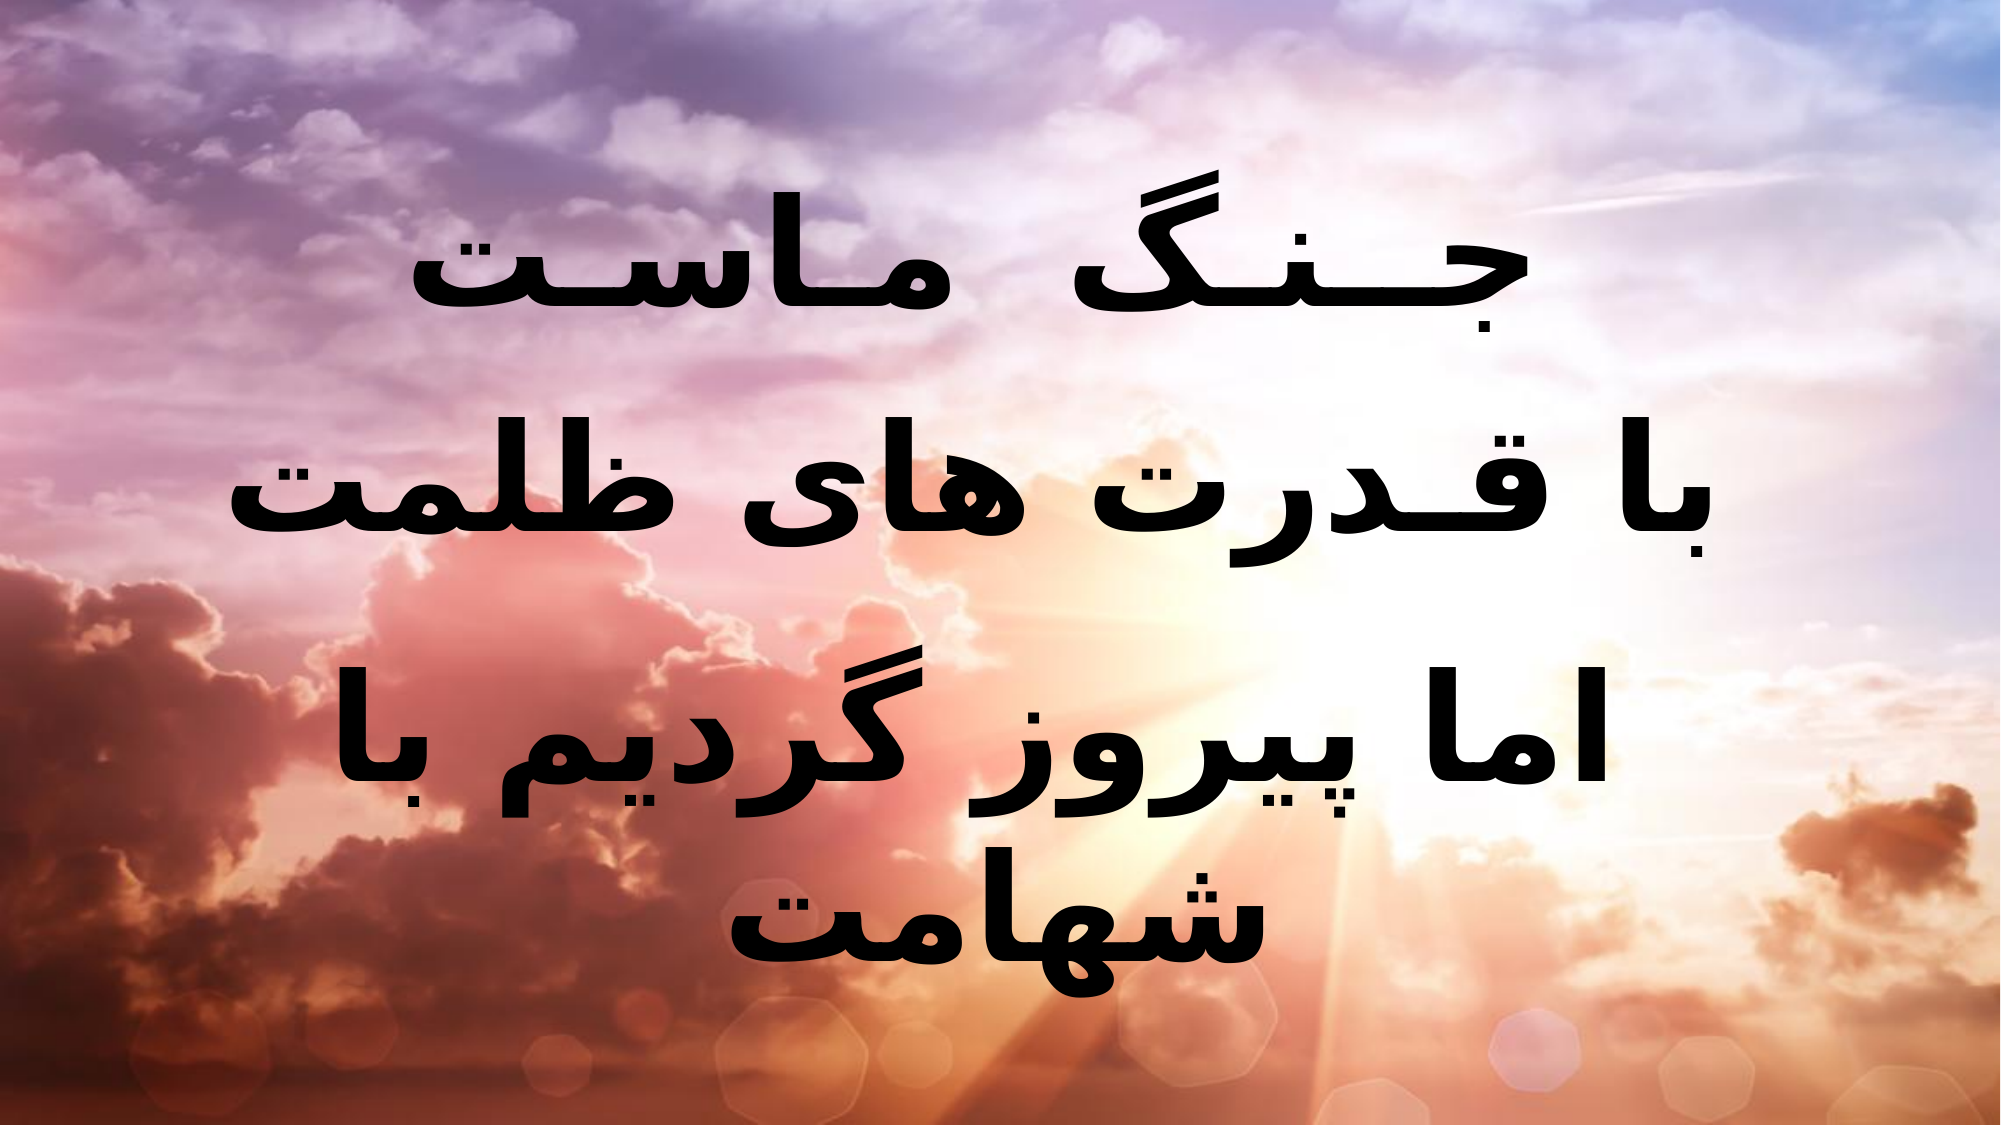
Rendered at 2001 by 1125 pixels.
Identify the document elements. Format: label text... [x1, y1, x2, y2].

text_box جــنـگ مـاسـت با قـدرت های ظلمت اما پیروز گردیم با شهامت [11, 13, 1987, 1044]
